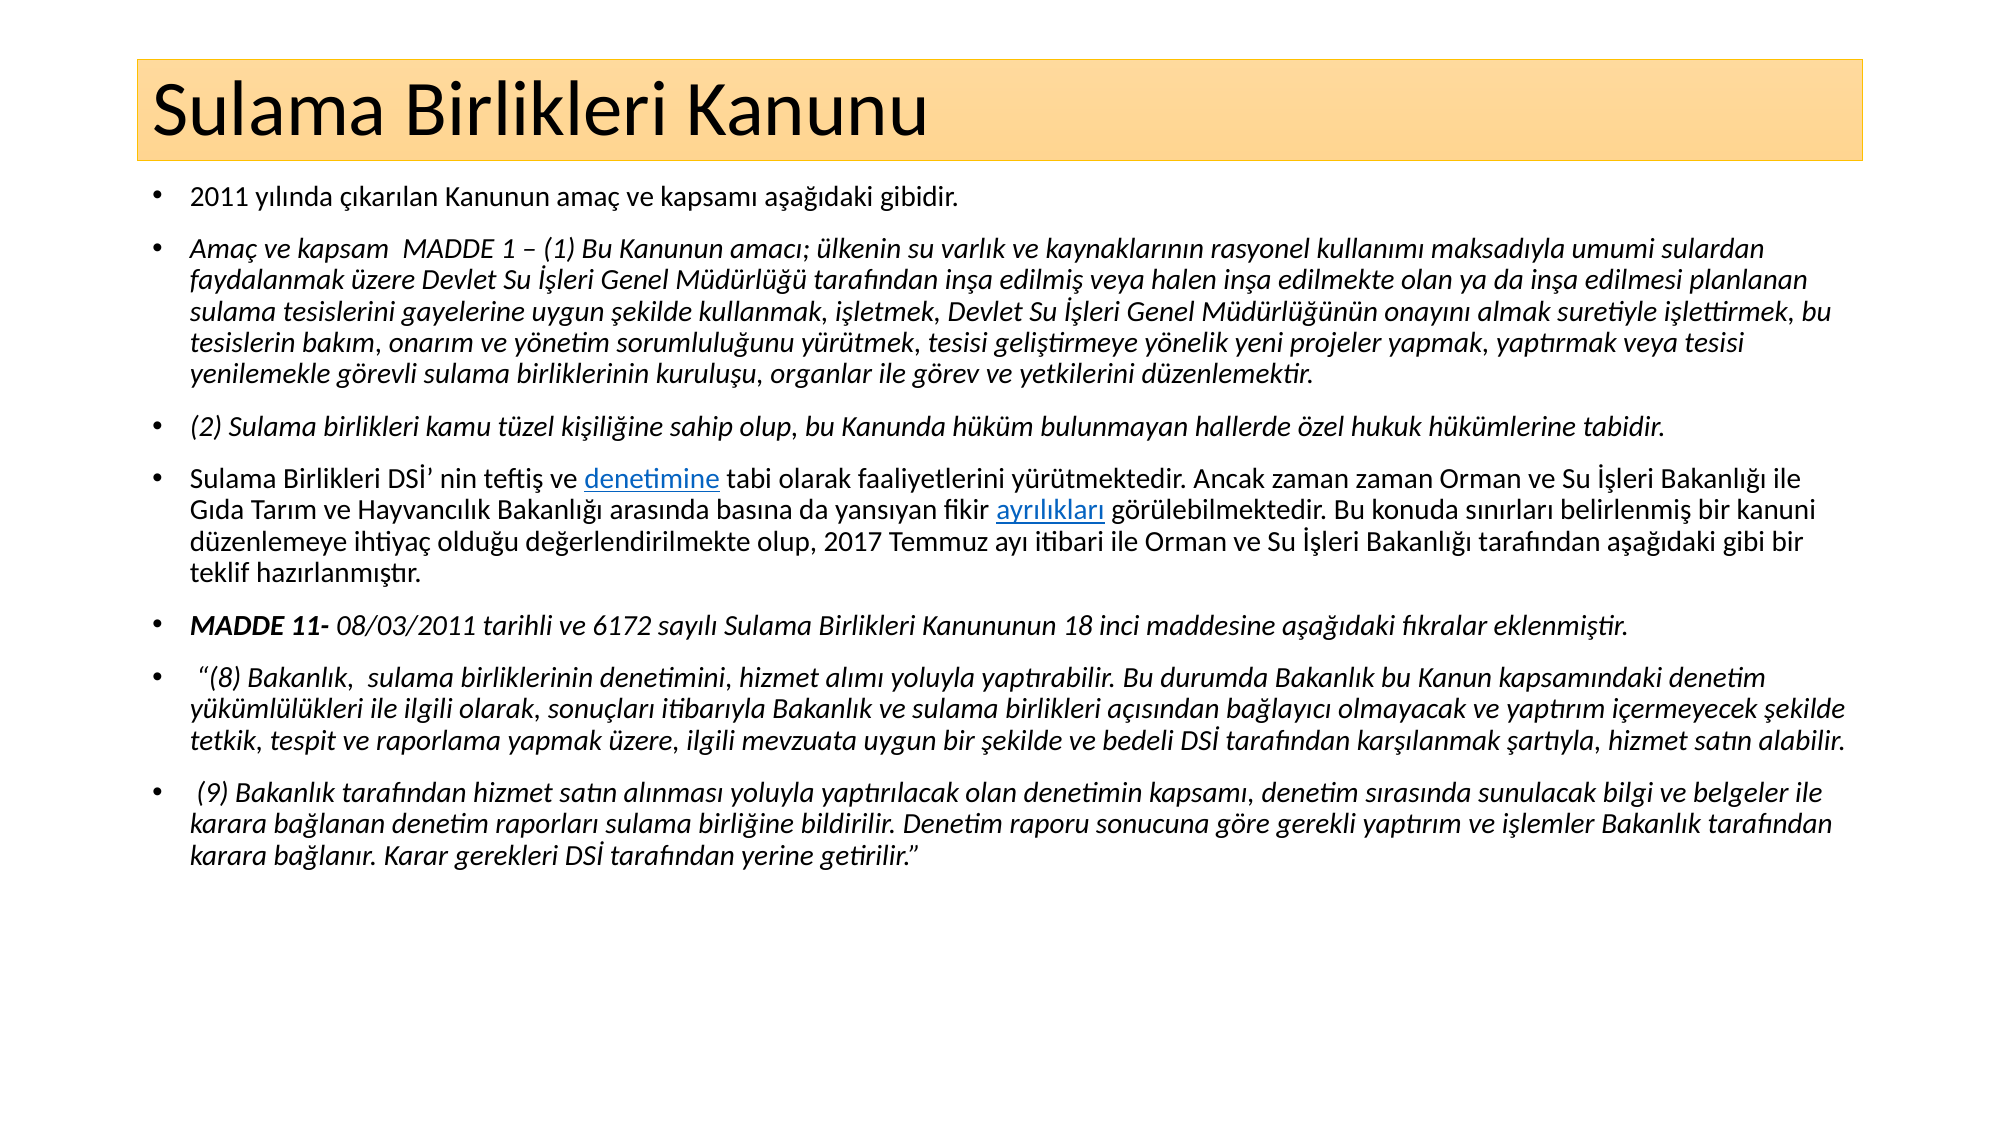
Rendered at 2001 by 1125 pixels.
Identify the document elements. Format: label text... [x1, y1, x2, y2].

list 2011 yılında çıkarılan Kanunun amaç ve kapsamı aşağıdaki gibidir. Amaç ve kapsam MADDE 1 – (1) Bu Kanunun amacı; ülkenin su varlık ve kaynaklarının rasyonel kullanımı maksadıyla umumi sulardan faydalanmak üzere Devlet Su İşleri Genel Müdürlüğü tarafından inşa edilmiş veya halen inşa edilmekte olan ya da inşa edilmesi planlanan sulama tesislerini gayelerine uygun şekilde kullanmak, işletmek, Devlet Su İşleri Genel Müdürlüğünün onayını almak suretiyle işlettirmek, bu tesislerin bakım, onarım ve yönetim sorumluluğunu yürütmek, tesisi geliştirmeye yönelik yeni projeler yapmak, yaptırmak veya tesisi yenilemekle görevli sulama birliklerinin kuruluşu, organlar ile görev ve yetkilerini düzenlemektir. (2) Sulama birlikleri kamu tüzel kişiliğine sahip olup, bu Kanunda hüküm bulunmayan hallerde özel hukuk hükümlerine tabidir. Sulama Birlikleri DSİ’ nin teftiş ve denetimine tabi olarak faaliyetlerini yürütmektedir. Ancak zaman zaman Orman ve Su İşleri Bakanlığı ile Gıda Tarım ve Hayvancılık Bakanlığı arasında basına da yansıyan fikir ayrılıkları görülebilmektedir. Bu konuda sınırları belirlenmiş bir kanuni düzenlemeye ihtiyaç olduğu değerlendirilmekte olup, 2017 Temmuz ayı itibari ile Orman ve Su İşleri Bakanlığı tarafından aşağıdaki gibi bir teklif hazırlanmıştır. MADDE 11- 08/03/2011 tarihli ve 6172 sayılı Sulama Birlikleri Kanununun 18 inci maddesine aşağıdaki fıkralar eklenmiştir. “(8) Bakanlık, sulama birliklerinin denetimini, hizmet alımı yoluyla yaptırabilir. Bu durumda Bakanlık bu Kanun kapsamındaki denetim yükümlülükleri ile ilgili olarak, sonuçları itibarıyla Bakanlık ve sulama birlikleri açısından bağlayıcı olmayacak ve yaptırım içermeyecek şekilde tetkik, tespit ve raporlama yapmak üzere, ilgili mevzuata uygun bir şekilde ve bedeli DSİ tarafından karşılanmak şartıyla, hizmet satın alabilir. (9) Bakanlık tarafından hizmet satın alınması yoluyla yaptırılacak olan denetimin kapsamı, denetim sırasında sunulacak bilgi ve belgeler ile karara bağlanan denetim raporları sulama birliğine bildirilir. Denetim raporu sonucuna göre gerekli yaptırım ve işlemler Bakanlık tarafından karara bağlanır. Karar gerekleri DSİ tarafından yerine getirilir.” [137, 173, 1863, 1014]
title Sulama Birlikleri Kanunu [137, 59, 1863, 161]
